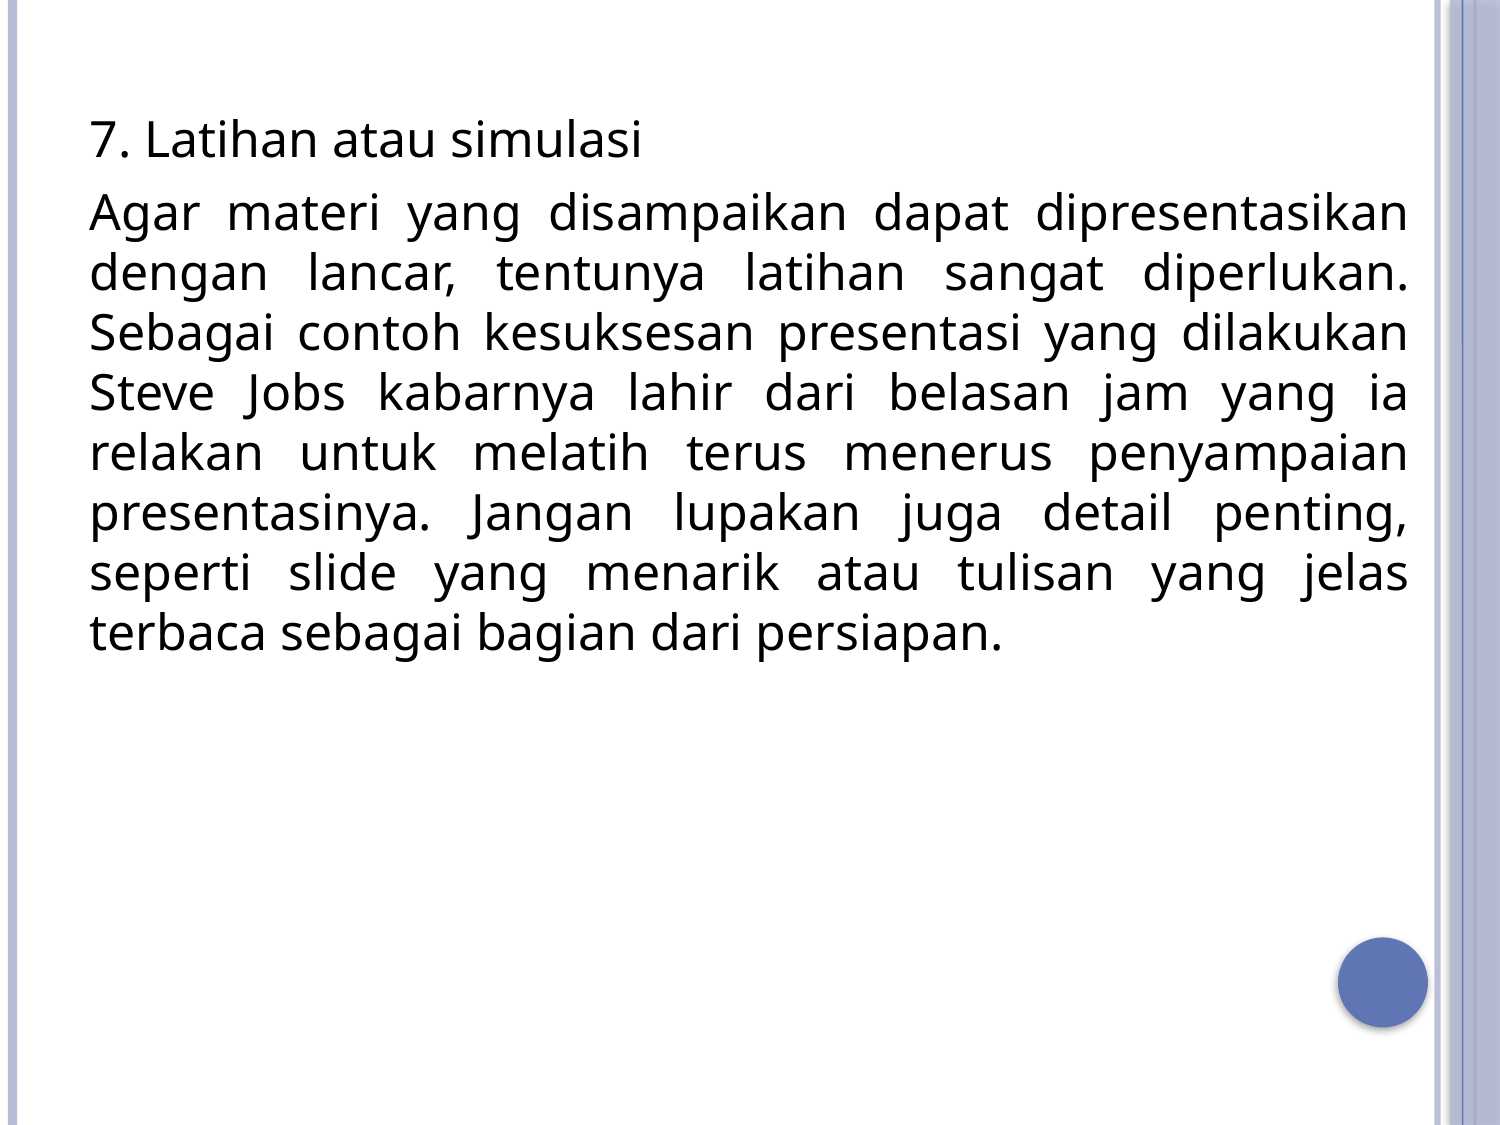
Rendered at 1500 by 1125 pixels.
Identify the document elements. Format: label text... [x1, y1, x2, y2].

list 7. Latihan atau simulasi Agar materi yang disampaikan dapat dipresentasikan dengan lancar, tentunya latihan sangat diperlukan. Sebagai contoh kesuksesan presentasi yang dilakukan Steve Jobs kabarnya lahir dari belasan jam yang ia relakan untuk melatih terus menerus penyampaian presentasinya. Jangan lupakan juga detail penting, seperti slide yang menarik atau tulisan yang jelas terbaca sebagai bagian dari persiapan. [75, 99, 1425, 1005]
